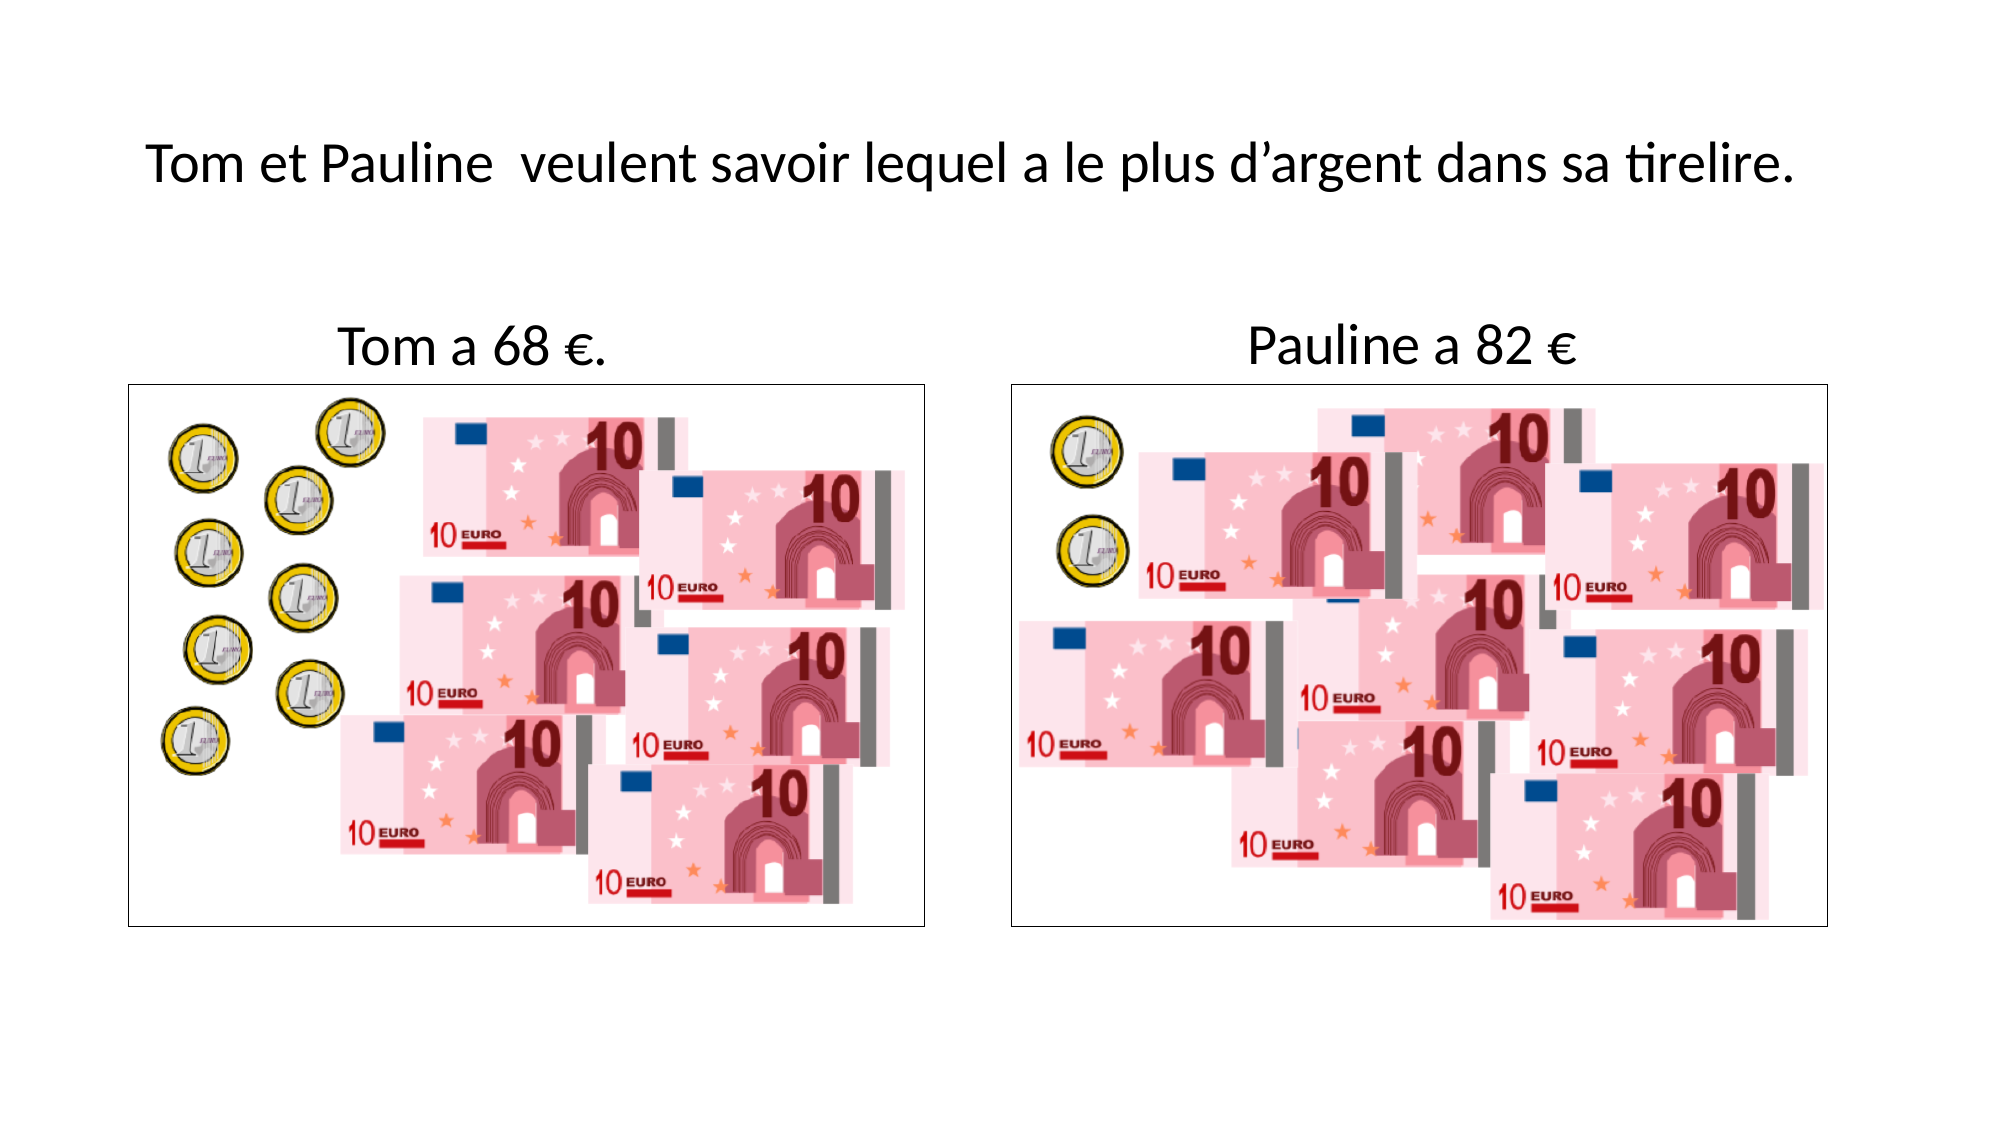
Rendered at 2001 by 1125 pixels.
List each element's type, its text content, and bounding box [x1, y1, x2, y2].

picture [128, 384, 925, 927]
picture [1011, 384, 1828, 927]
text_box Pauline a 82 € [1232, 298, 1606, 384]
text_box Tom a 68 €. [290, 299, 669, 384]
text_box Tom et Pauline veulent savoir lequel a le plus d’argent dans sa tirelire. [128, 117, 1828, 202]
